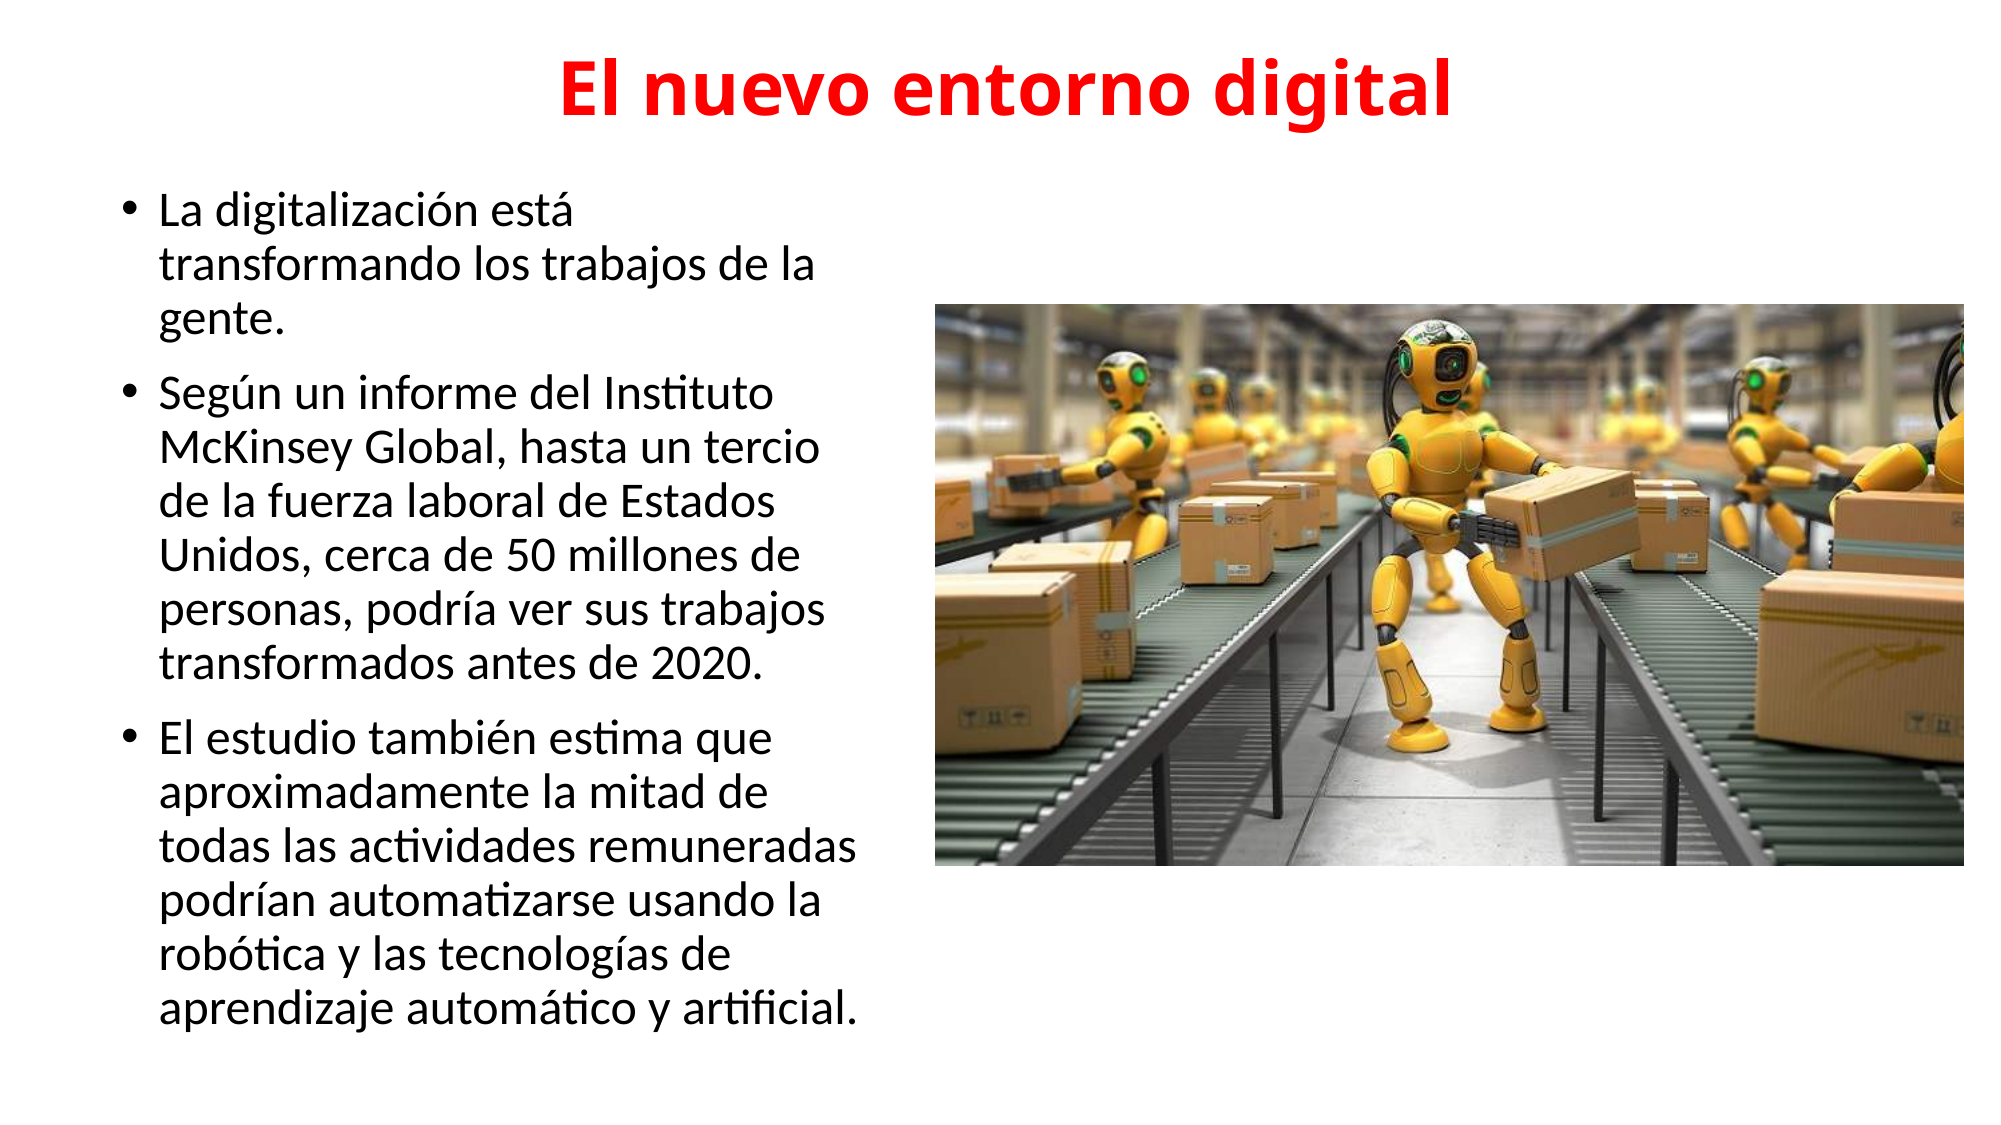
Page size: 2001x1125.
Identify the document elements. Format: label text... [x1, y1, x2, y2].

picture [935, 304, 1964, 866]
list La digitalización está transformando los trabajos de la gente. Según un informe del Instituto McKinsey Global, hasta un tercio de la fuerza laboral de Estados Unidos, cerca de 50 millones de personas, podría ver sus trabajos transformados antes de 2020. El estudio también estima que aproximadamente la mitad de todas las actividades remuneradas podrían automatizarse usando la robótica y las tecnologías de aprendizaje automático y artificial. [106, 176, 897, 1062]
title El nuevo entorno digital [362, 33, 1650, 150]
